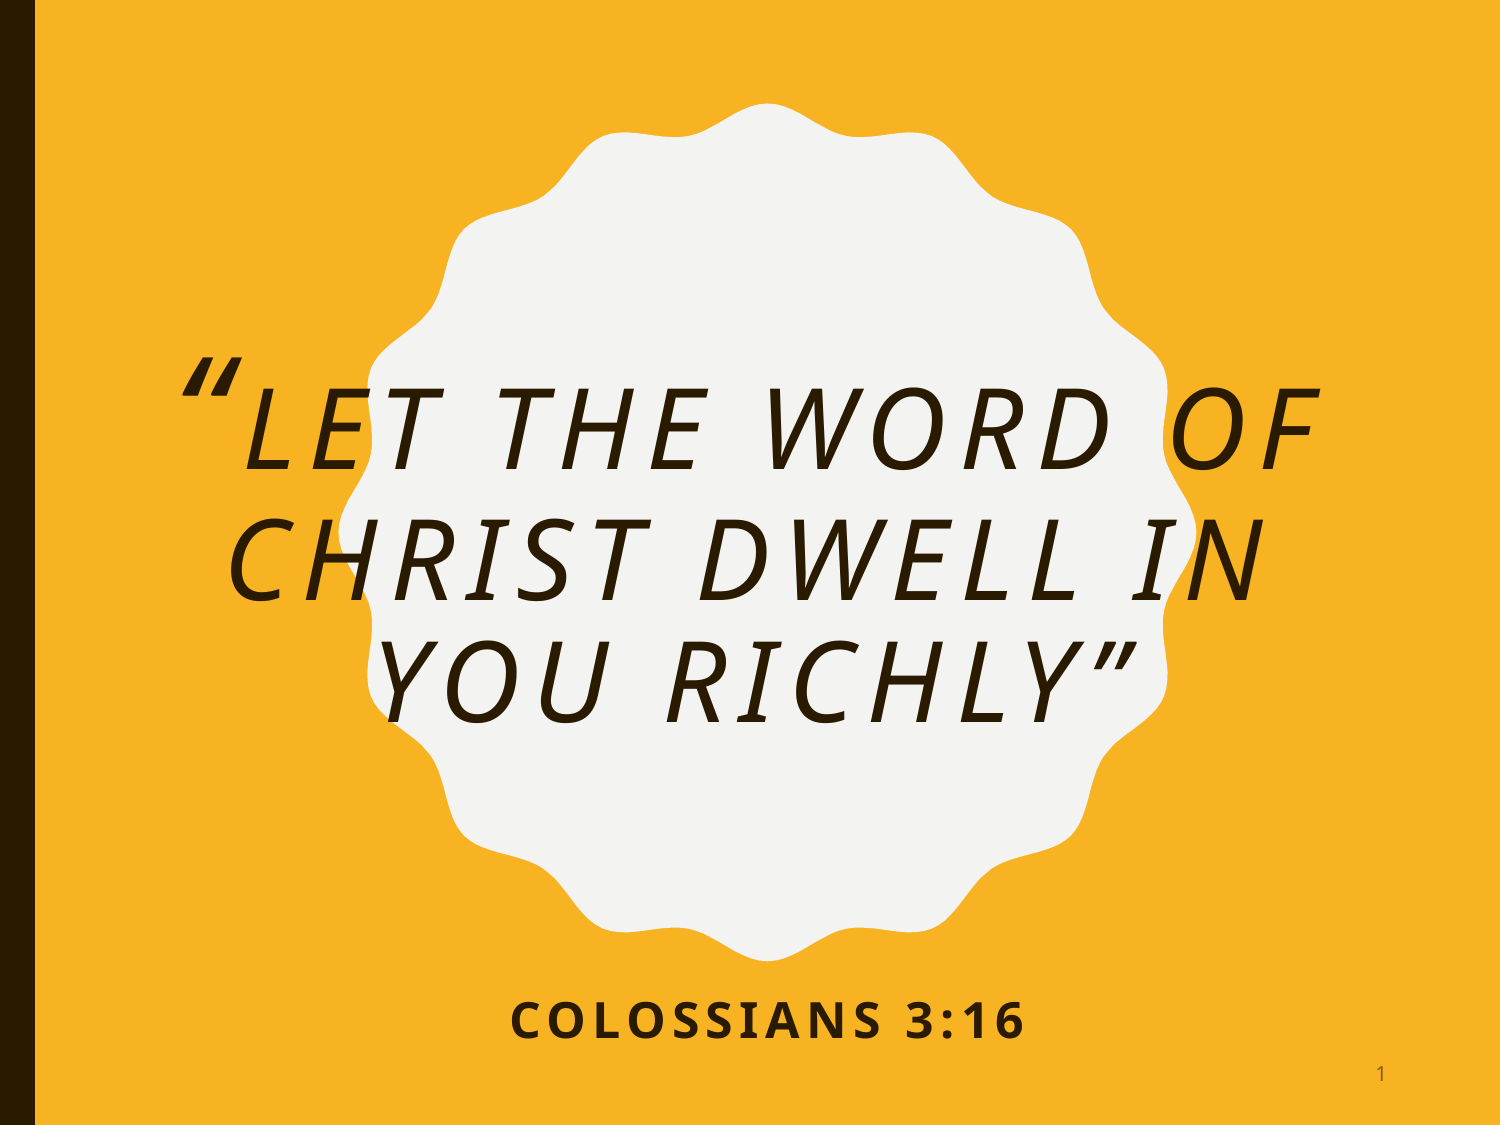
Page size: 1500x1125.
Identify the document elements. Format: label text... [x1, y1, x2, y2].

title “Let the word of Christ dwell in you richly” [115, 327, 1386, 755]
subtitle Colossians 3:16 [272, 980, 1263, 1125]
slide_number 1 [1115, 1045, 1403, 1103]
